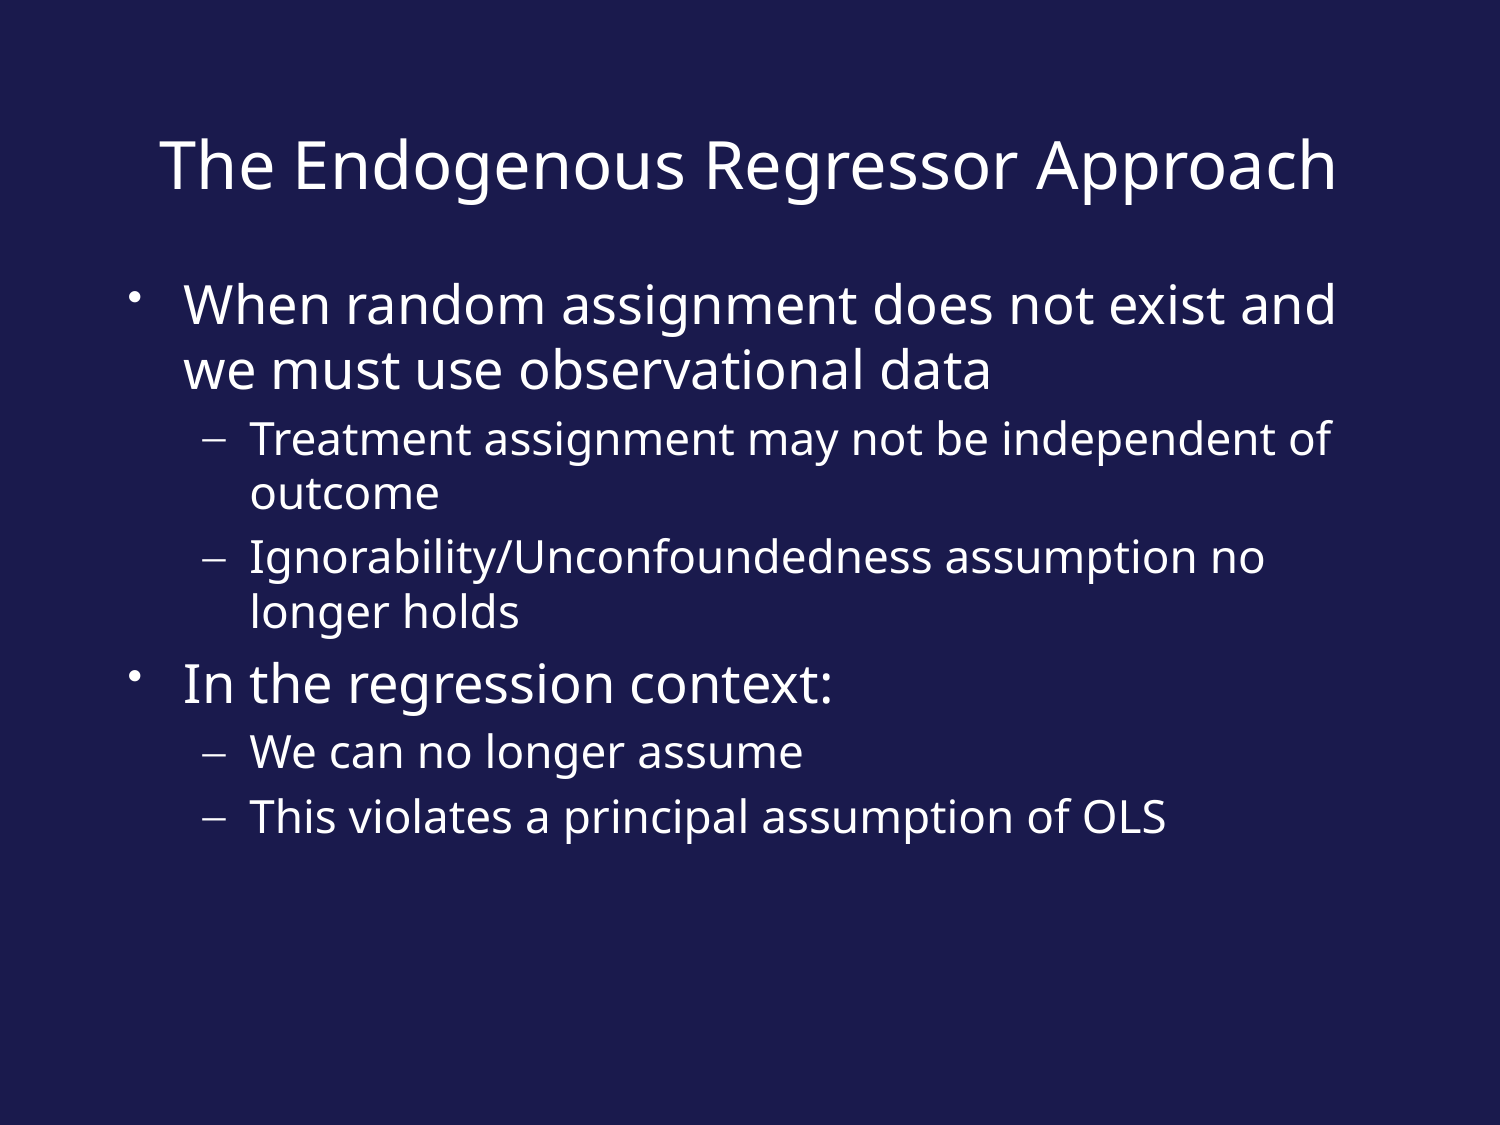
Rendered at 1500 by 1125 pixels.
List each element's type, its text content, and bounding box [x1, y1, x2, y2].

title The Endogenous Regressor Approach [112, 99, 1388, 225]
